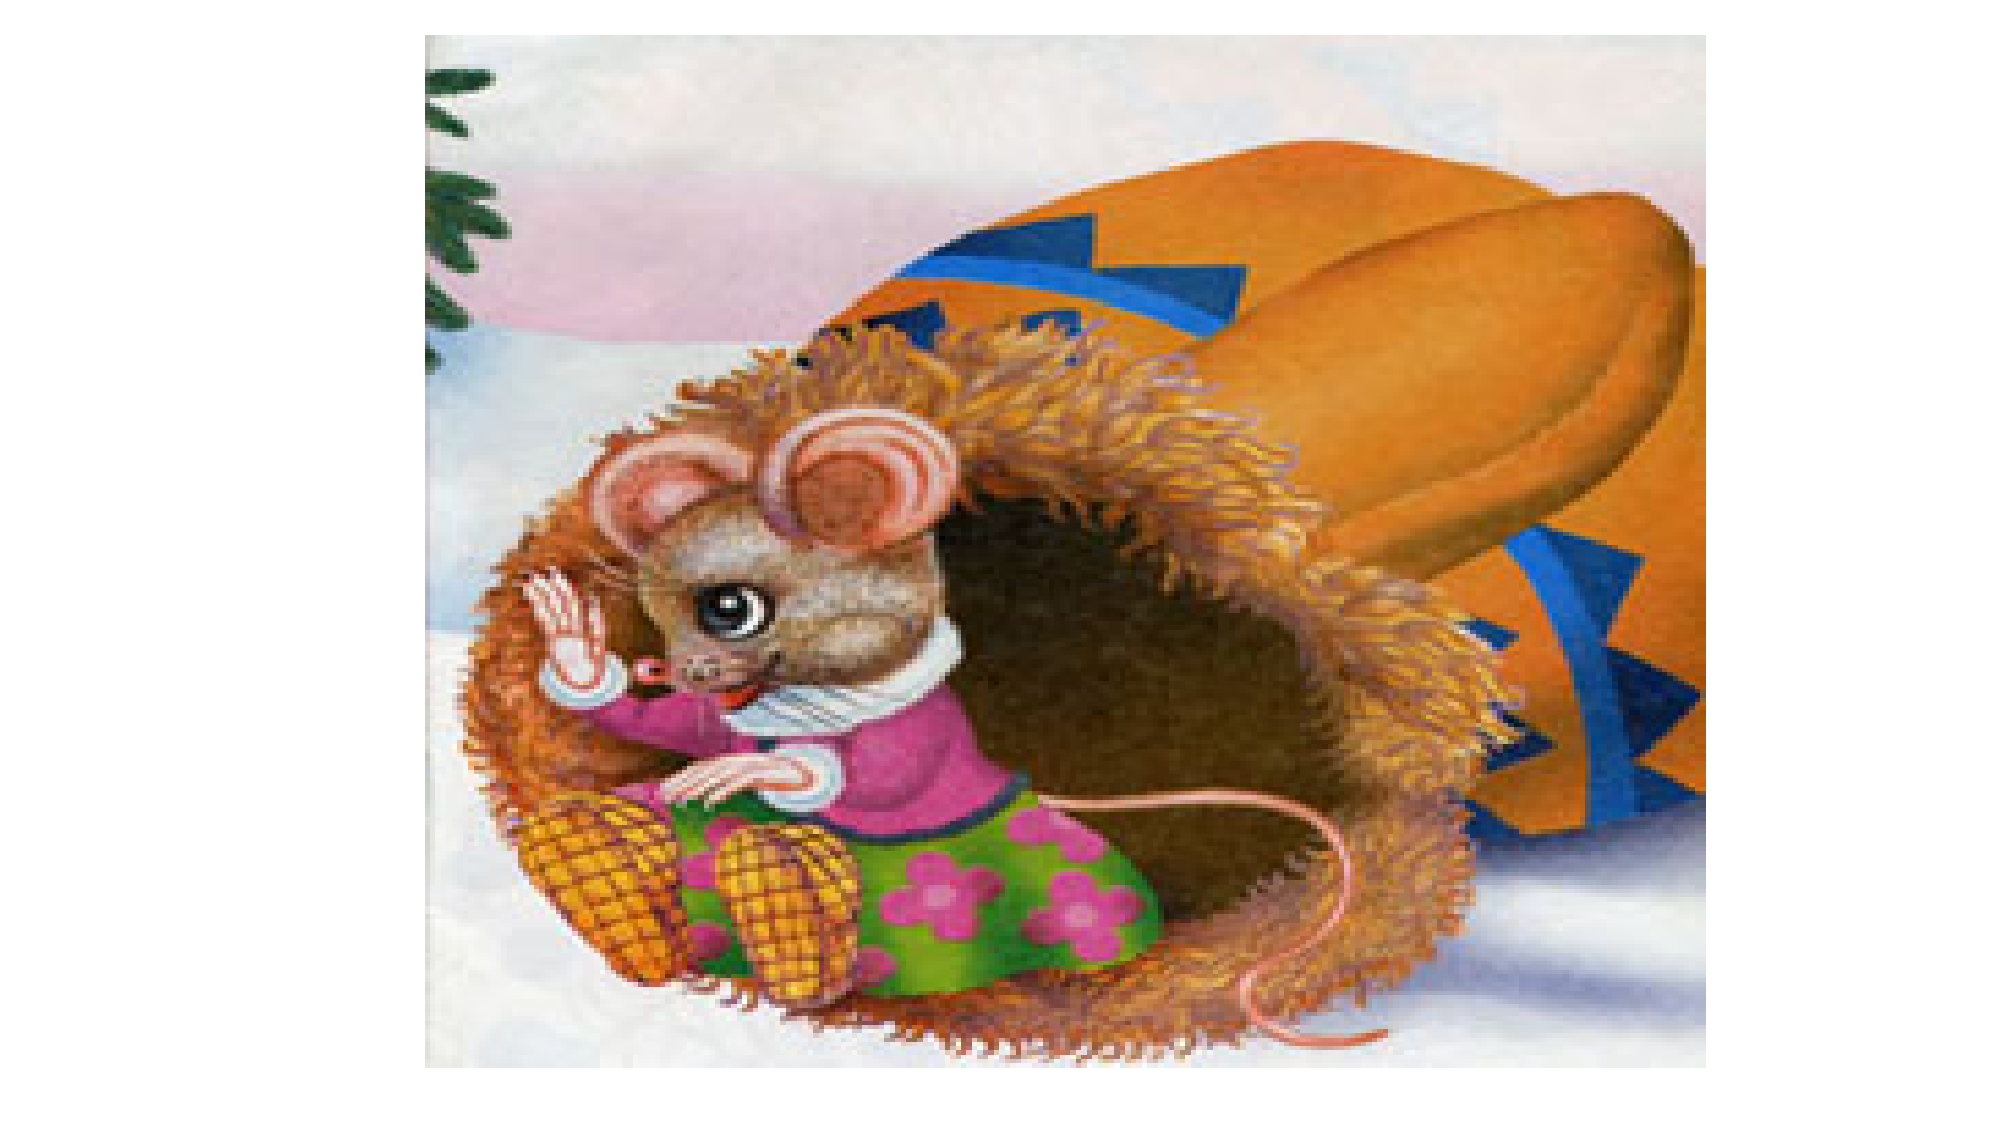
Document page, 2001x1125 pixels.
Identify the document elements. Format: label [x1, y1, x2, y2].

picture [425, 35, 1706, 1068]
